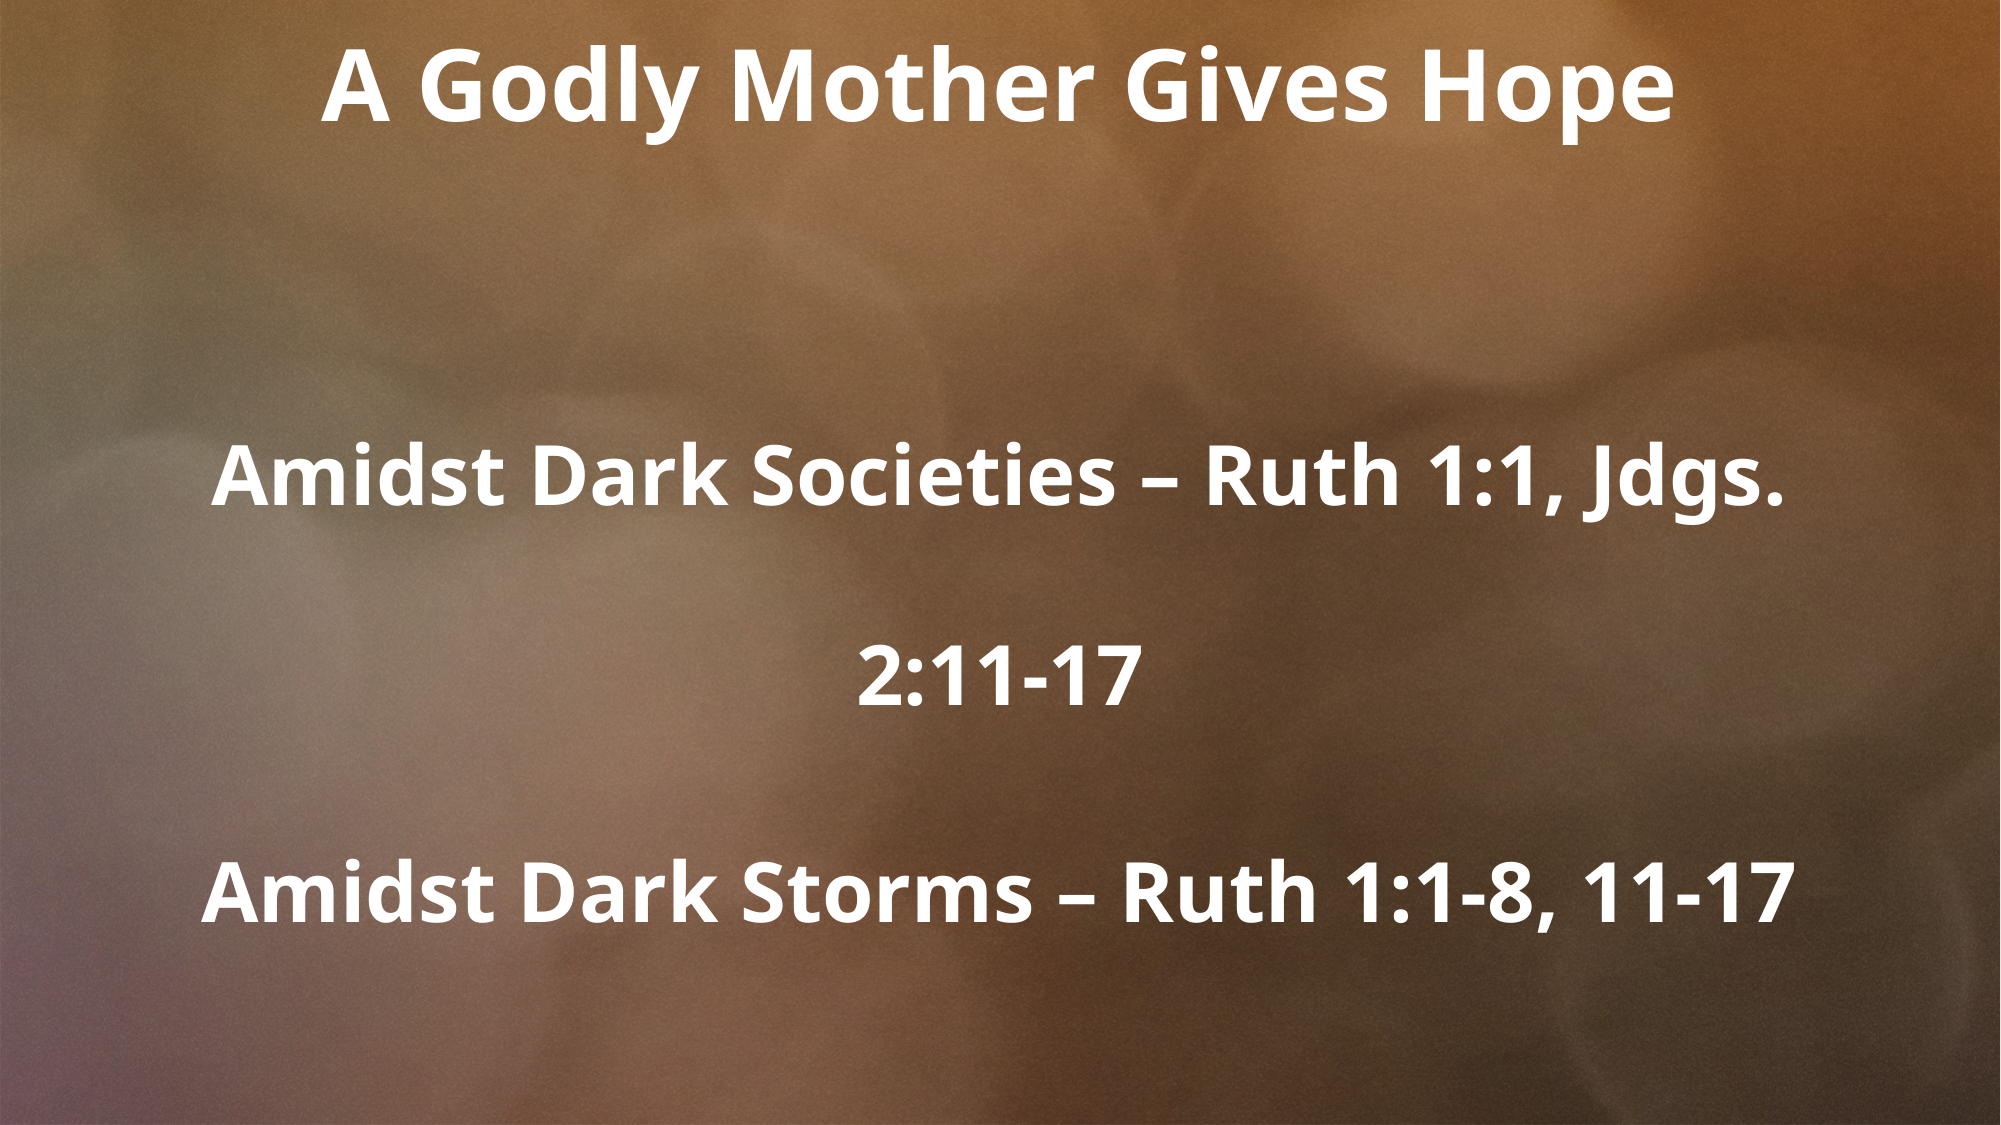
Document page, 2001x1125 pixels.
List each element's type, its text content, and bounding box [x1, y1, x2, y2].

picture [0, 0, 2001, 1125]
list A Godly Mother Gives Hope [107, 0, 1893, 163]
list Amidst Dark Societies – Ruth 1:1, Jdgs. 2:11-17 Amidst Dark Storms – Ruth 1:1-8, 11-17 [107, 314, 1893, 811]
